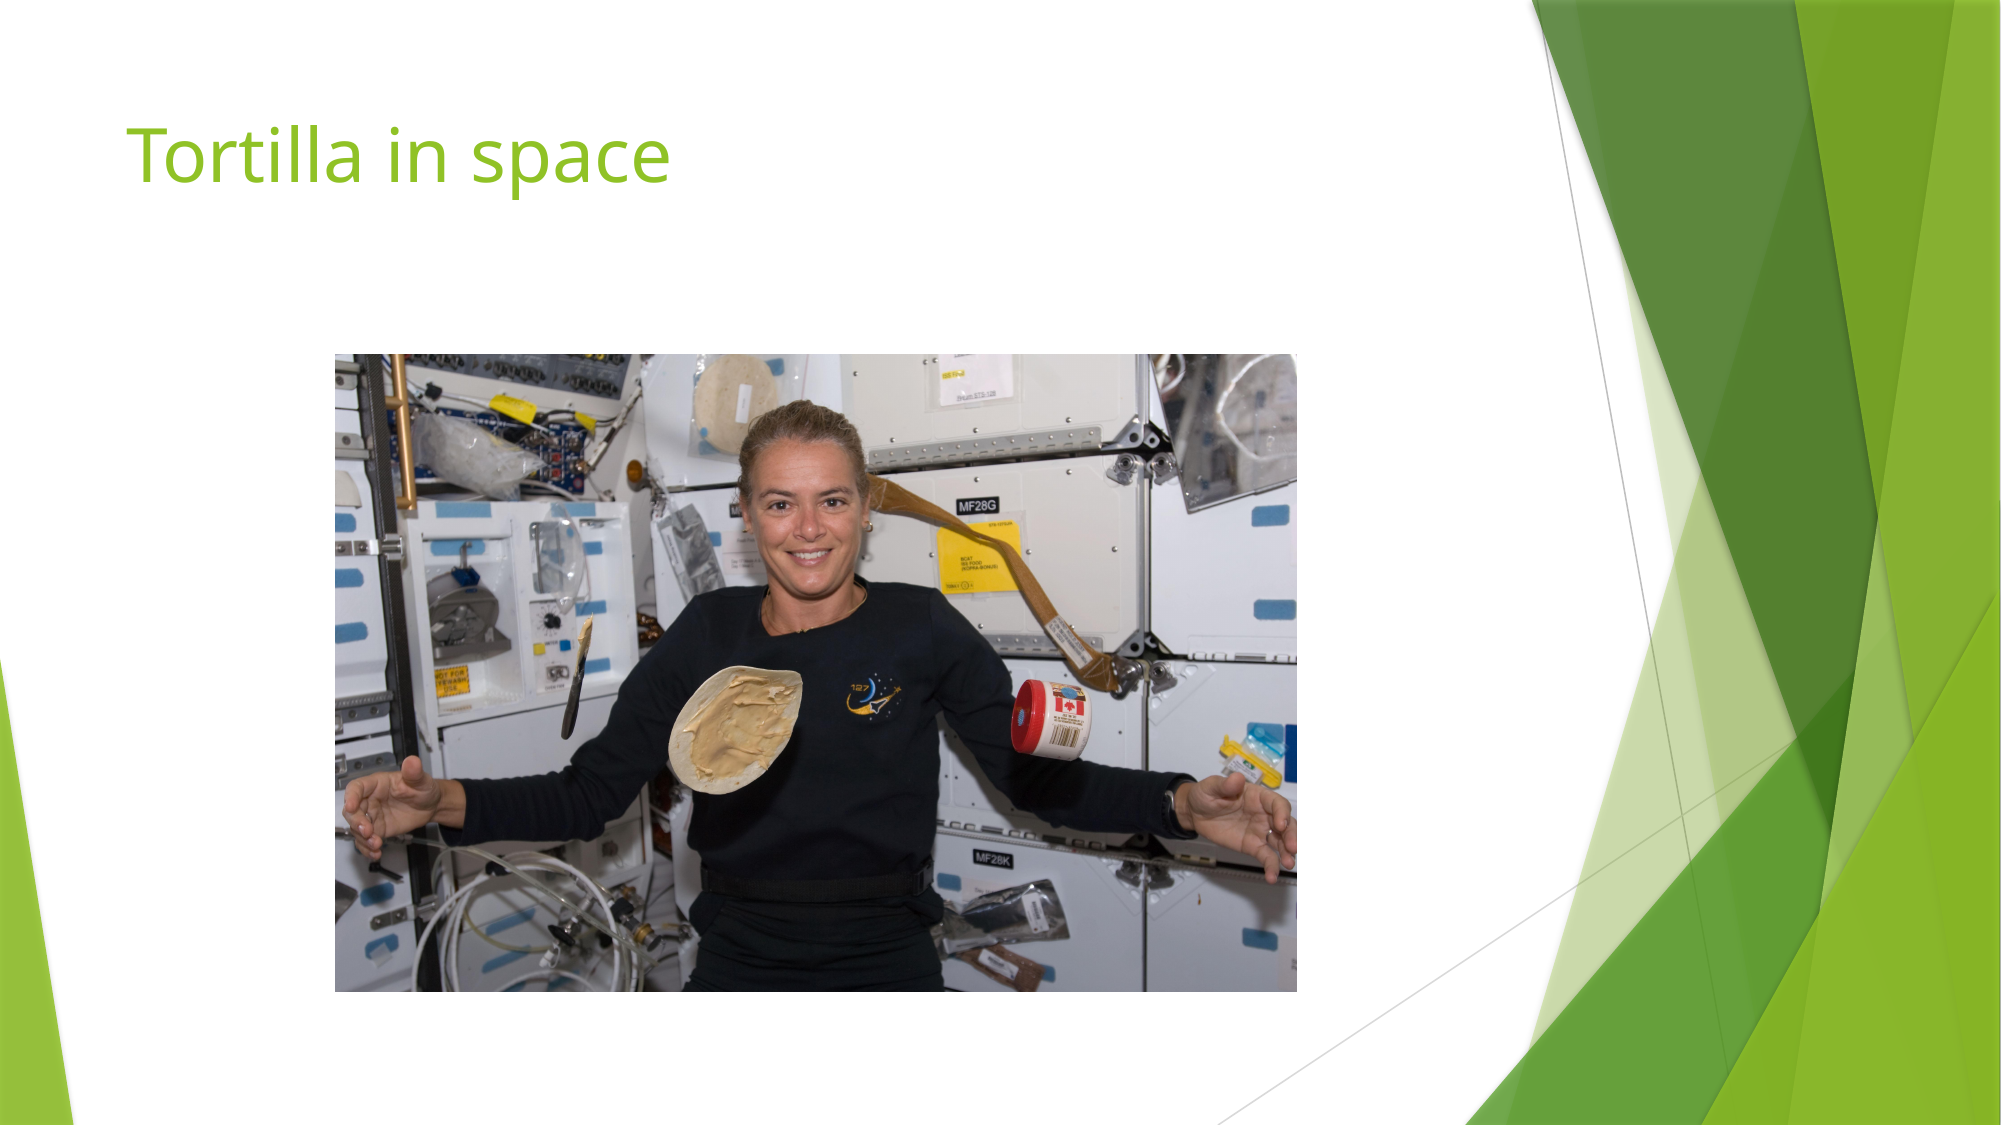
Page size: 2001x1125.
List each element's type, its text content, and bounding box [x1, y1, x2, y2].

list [335, 353, 1298, 992]
title Tortilla in space [111, 99, 1522, 317]
